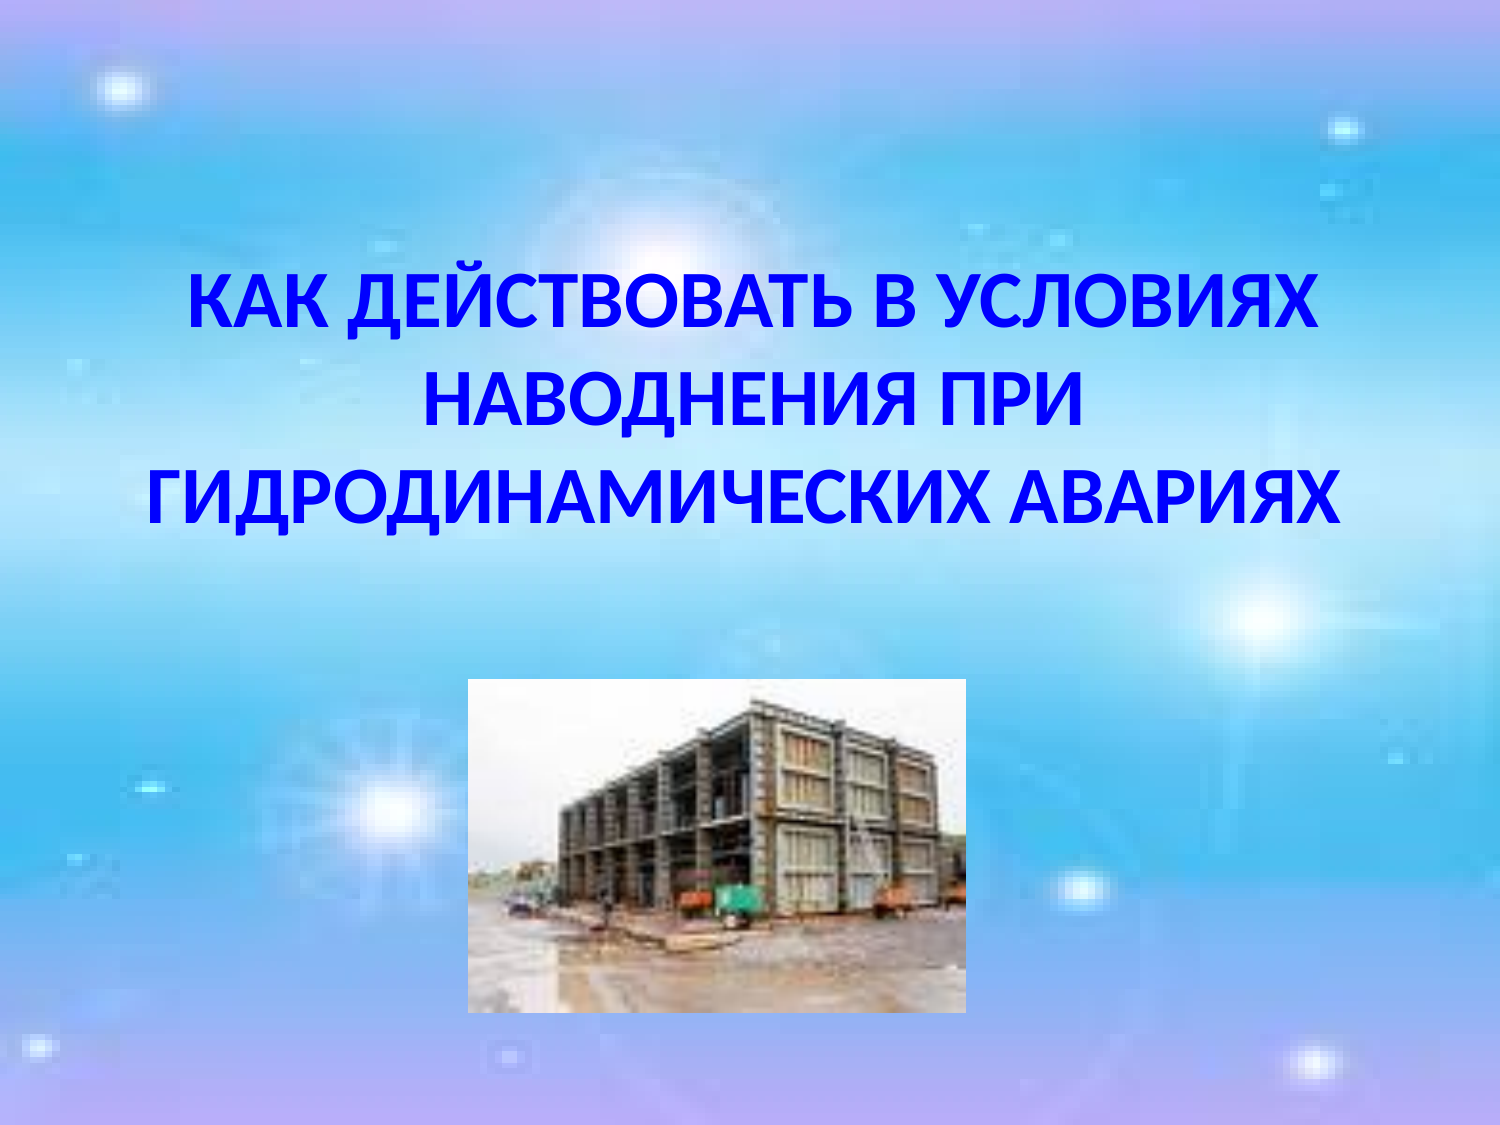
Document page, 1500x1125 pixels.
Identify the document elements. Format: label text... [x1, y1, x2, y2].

picture [0, 0, 1500, 1125]
title КАК ДЕЙСТВОВАТЬ В УСЛОВИЯХ НАВОДНЕНИЯ ПРИ ГИДРОДИНАМИЧЕСКИХ АВАРИЯХ [117, 234, 1393, 650]
